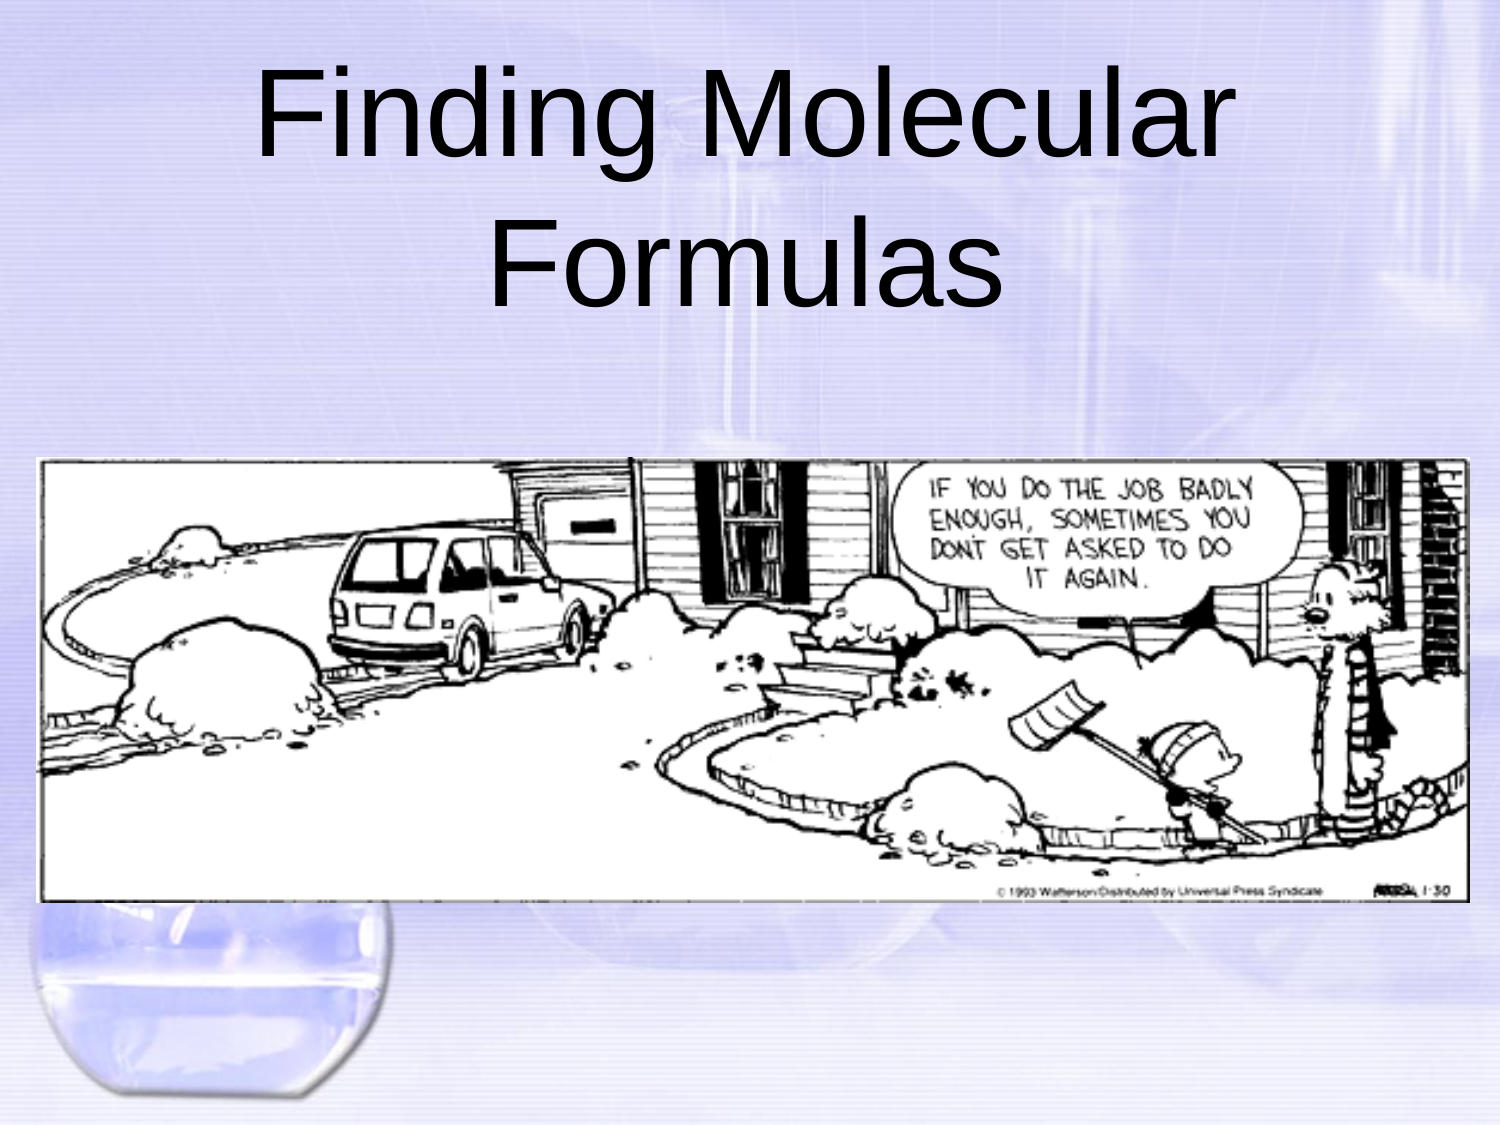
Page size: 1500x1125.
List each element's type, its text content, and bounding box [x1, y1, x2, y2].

picture [0, 0, 1500, 1125]
title Finding Molecular Formulas [96, 38, 1396, 339]
